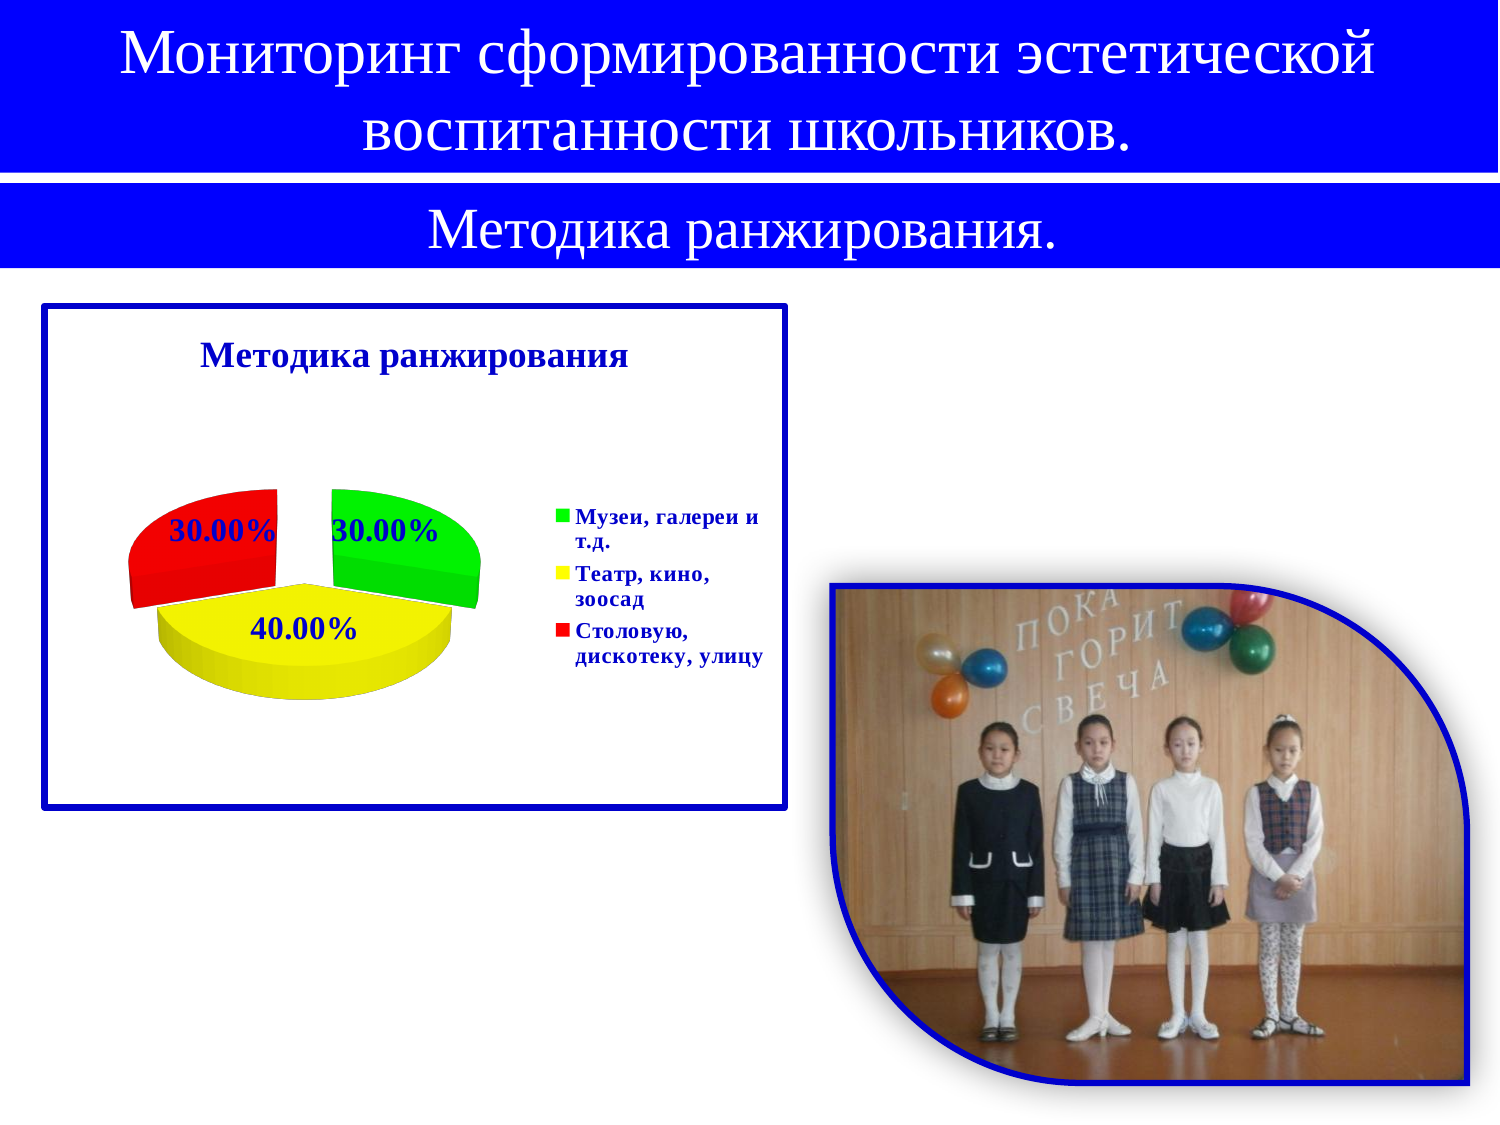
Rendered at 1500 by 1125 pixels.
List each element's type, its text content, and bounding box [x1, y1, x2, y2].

text_box Мониторинг сформированности эстетической воспитанности школьников. [0, 0, 1498, 173]
chart [40, 302, 789, 811]
text_box Методика ранжирования. [0, 183, 1500, 269]
picture [832, 585, 1468, 1084]
